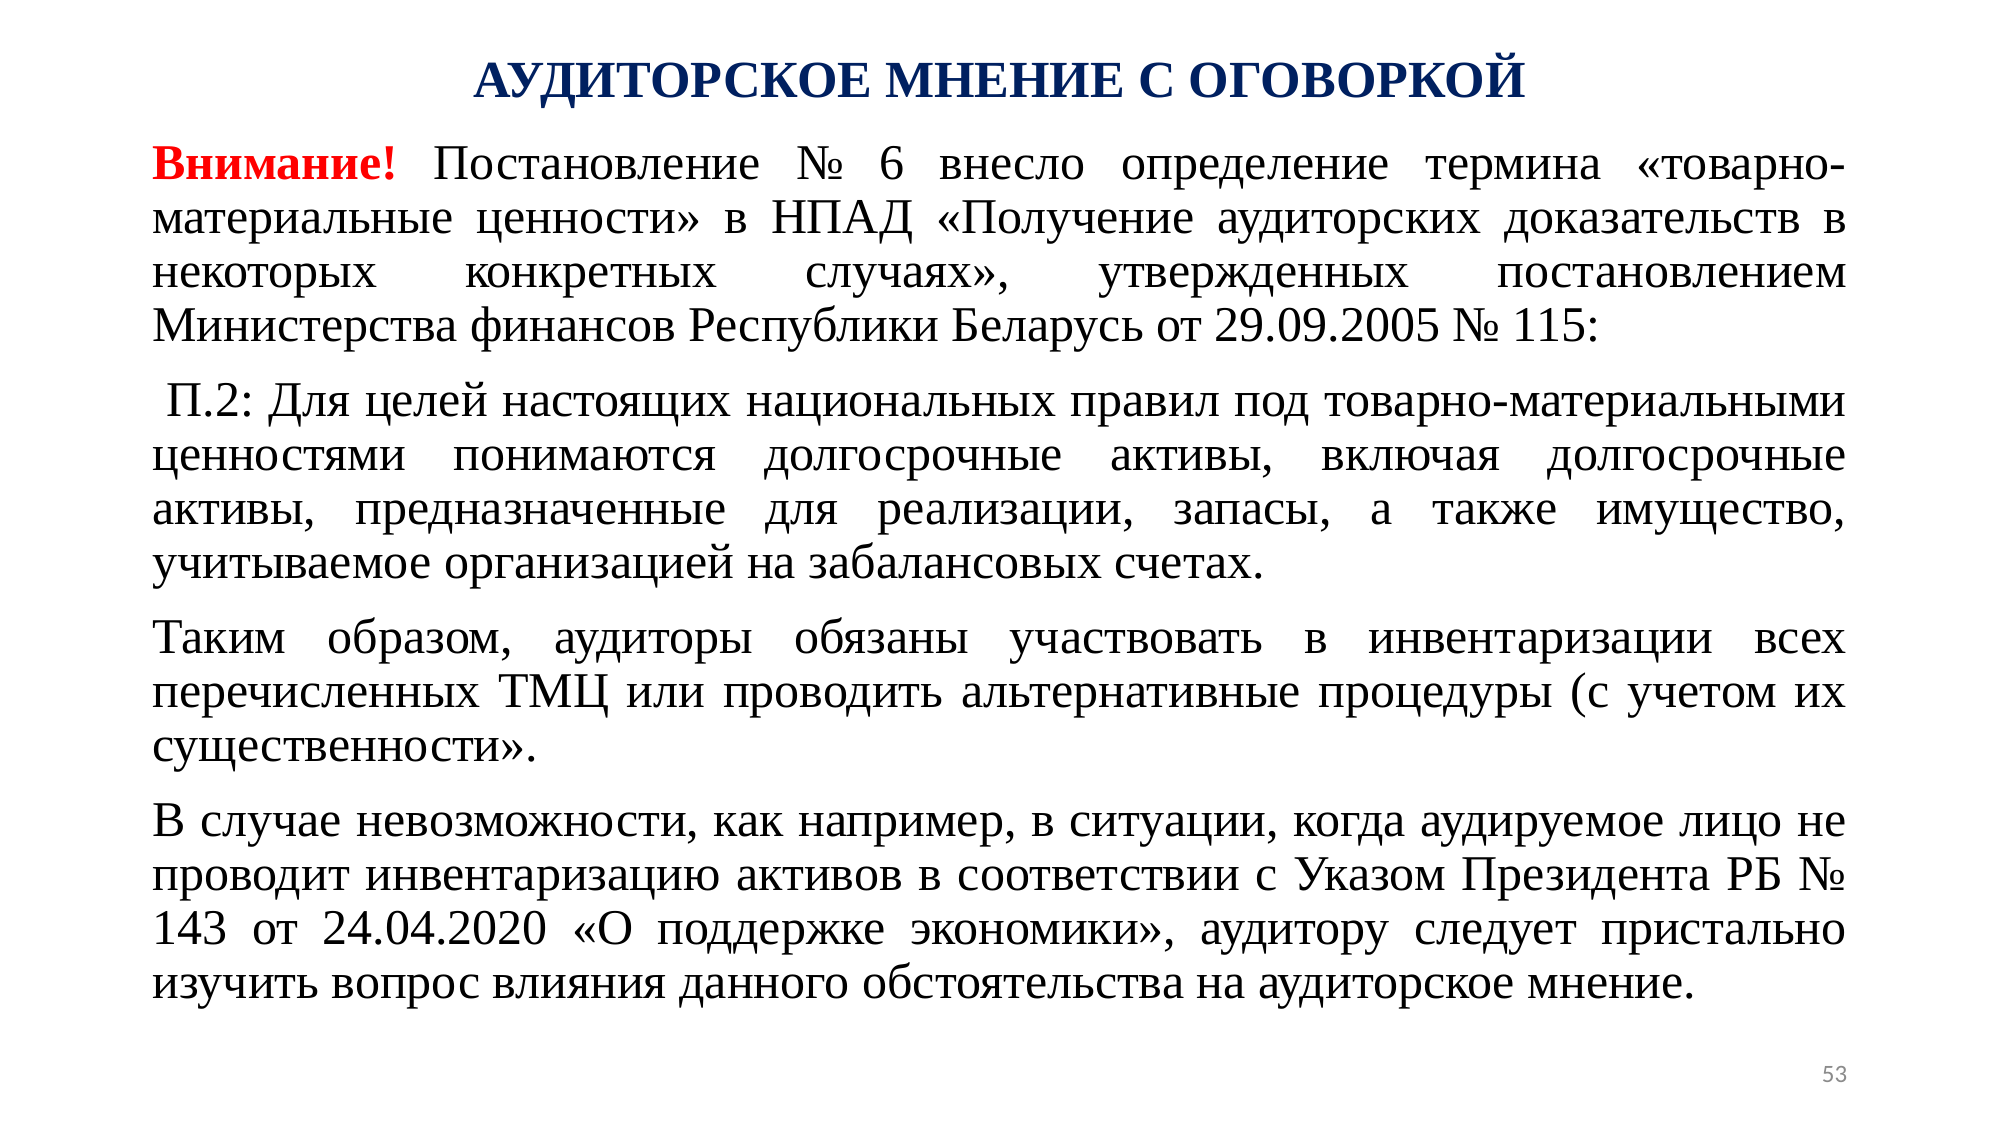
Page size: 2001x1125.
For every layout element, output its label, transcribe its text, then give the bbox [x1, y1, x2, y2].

slide_number 53 [1412, 1042, 1863, 1103]
title АУДИТОРСКОЕ МНЕНИЕ С ОГОВОРКОЙ [137, 19, 1863, 129]
list Внимание! Постановление № 6 внесло определение термина «товарно-материальные ценности» в НПАД «Получение аудиторских доказательств в некоторых конкретных случаях», утвержденных постановлением Министерства финансов Республики Беларусь от 29.09.2005 № 115: П.2: Для целей настоящих национальных правил под товарно-материальными ценностями понимаются долгосрочные активы, включая долгосрочные активы, предназначенные для реализации, запасы, а также имущество, учитываемое организацией на забалансовых счетах. Таким образом, аудиторы обязаны участвовать в инвентаризации всех перечисленных ТМЦ или проводить альтернативные процедуры (с учетом их существенности». В случае невозможности, как например, в ситуации, когда аудируемое лицо не проводит инвентаризацию активов в соответствии с Указом Президента РБ № 143 от 24.04.2020 «О поддержке экономики», аудитору следует пристально изучить вопрос влияния данного обстоятельства на аудиторское мнение. [137, 129, 1863, 1061]
